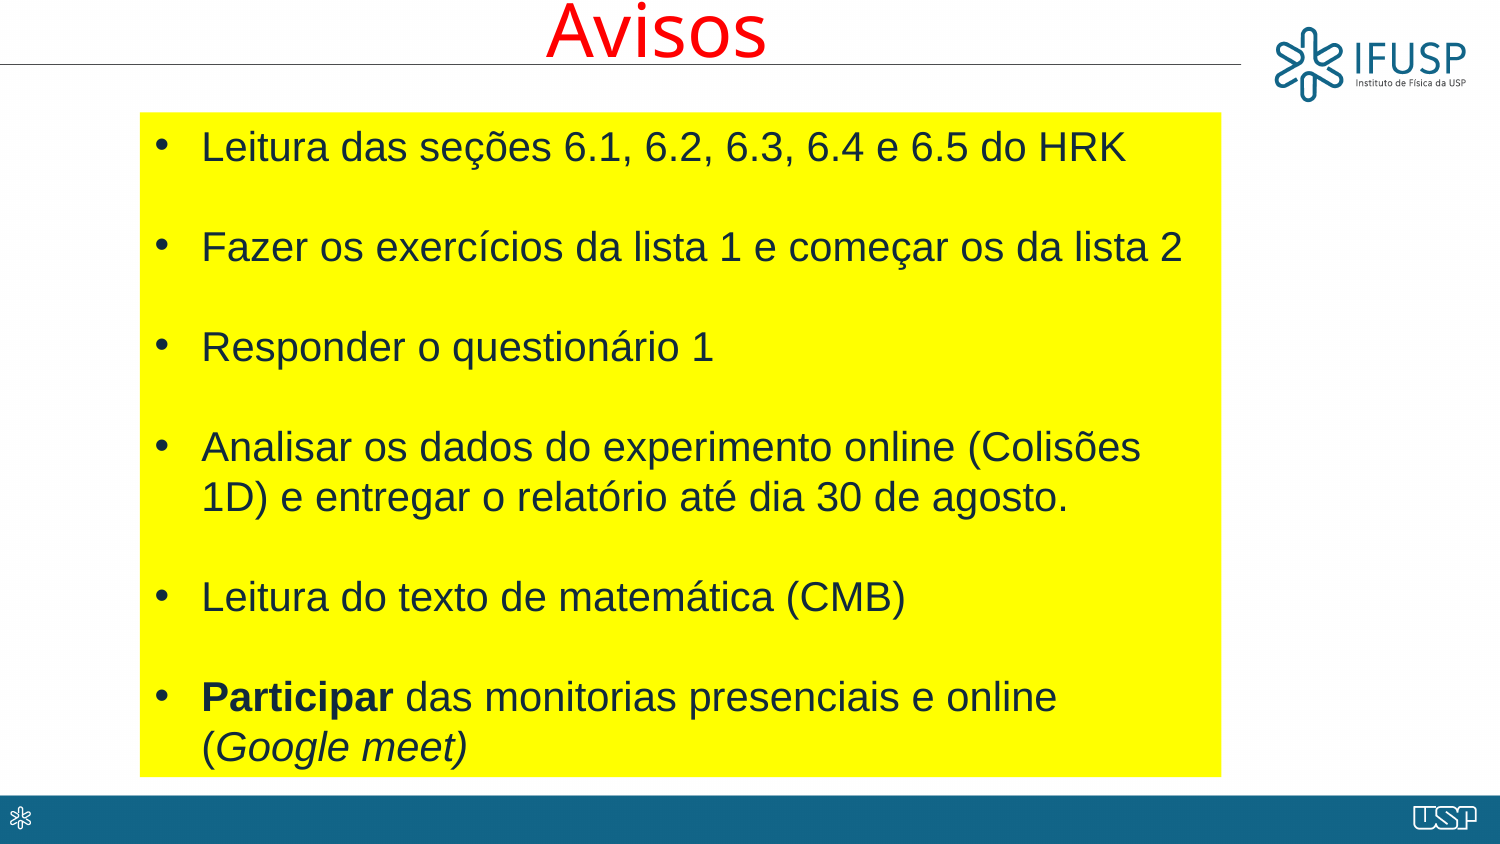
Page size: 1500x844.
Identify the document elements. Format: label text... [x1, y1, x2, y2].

picture [0, 0, 1500, 844]
text_box Avisos [531, 0, 831, 81]
text_box Leitura das seções 6.1, 6.2, 6.3, 6.4 e 6.5 do HRK Fazer os exercícios da lista 1 e começar os da lista 2 Responder o questionário 1 Analisar os dados do experimento online (Colisões 1D) e entregar o relatório até dia 30 de agosto. Leitura do texto de matemática (CMB) Participar das monitorias presenciais e online (Google meet) [139, 112, 1222, 778]
